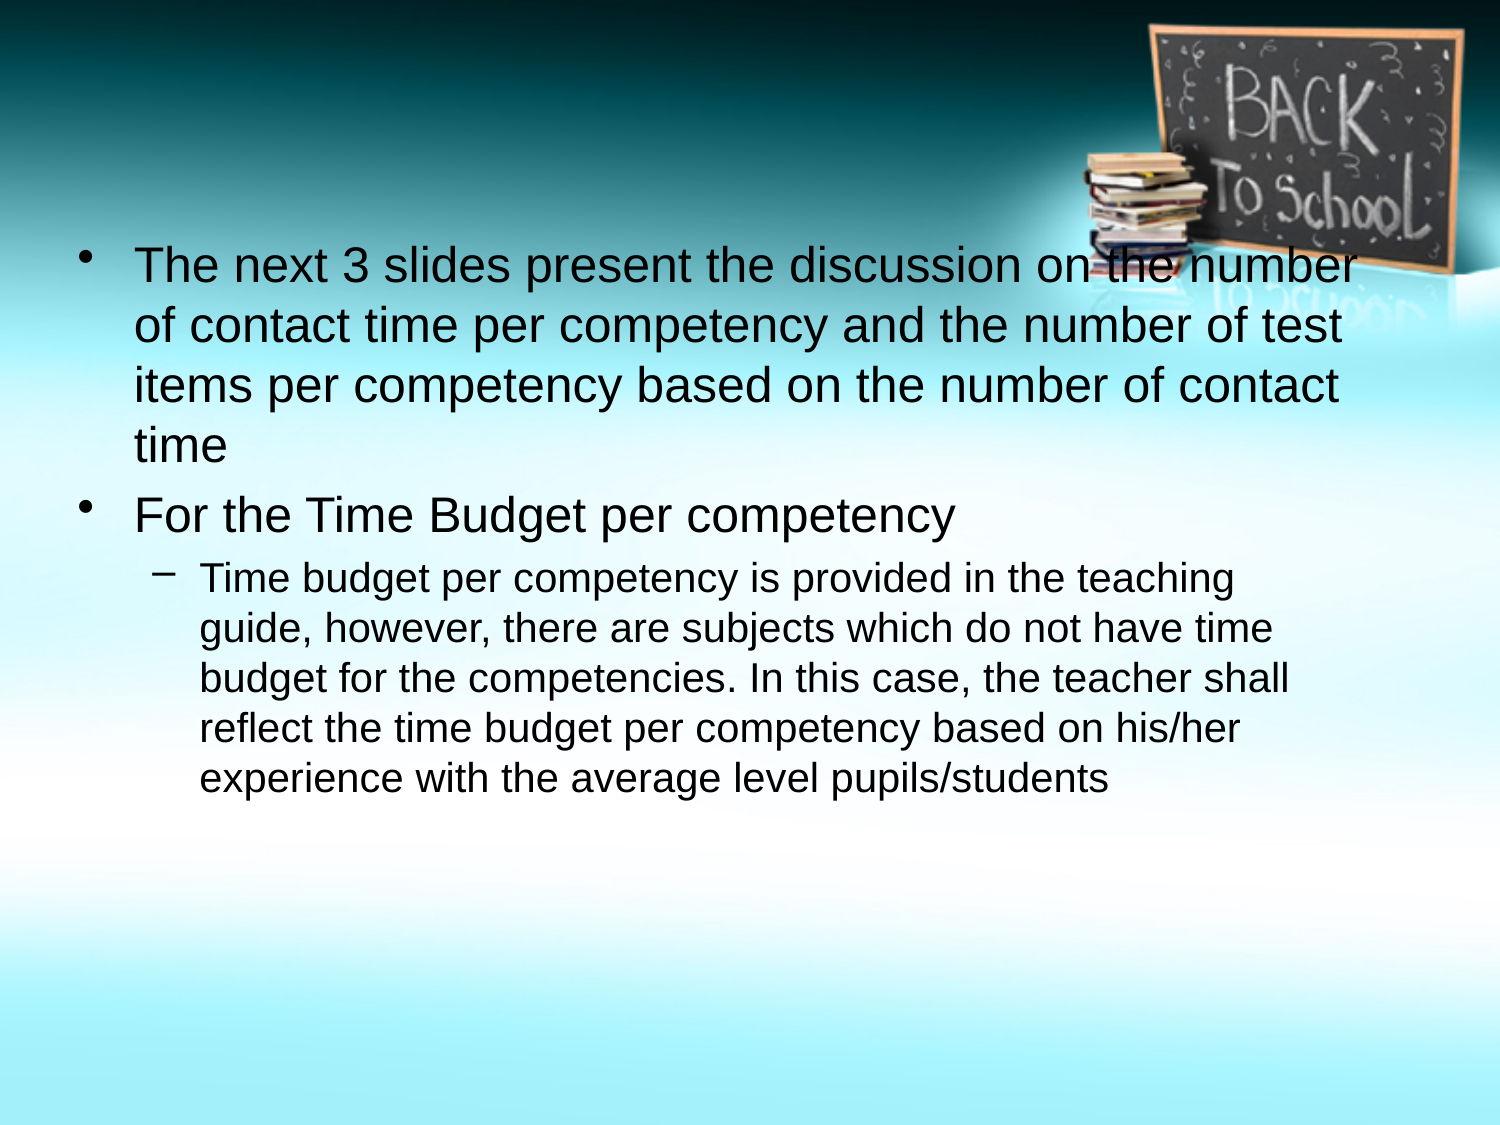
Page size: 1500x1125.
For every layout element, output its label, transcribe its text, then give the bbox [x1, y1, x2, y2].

picture [0, 0, 1500, 1125]
list The next 3 slides present the discussion on the number of contact time per competency and the number of test items per competency based on the number of contact time For the Time Budget per competency Time budget per competency is provided in the teaching guide, however, there are subjects which do not have time budget for the competencies. In this case, the teacher shall reflect the time budget per competency based on his/her experience with the average level pupils/students [62, 224, 1376, 963]
